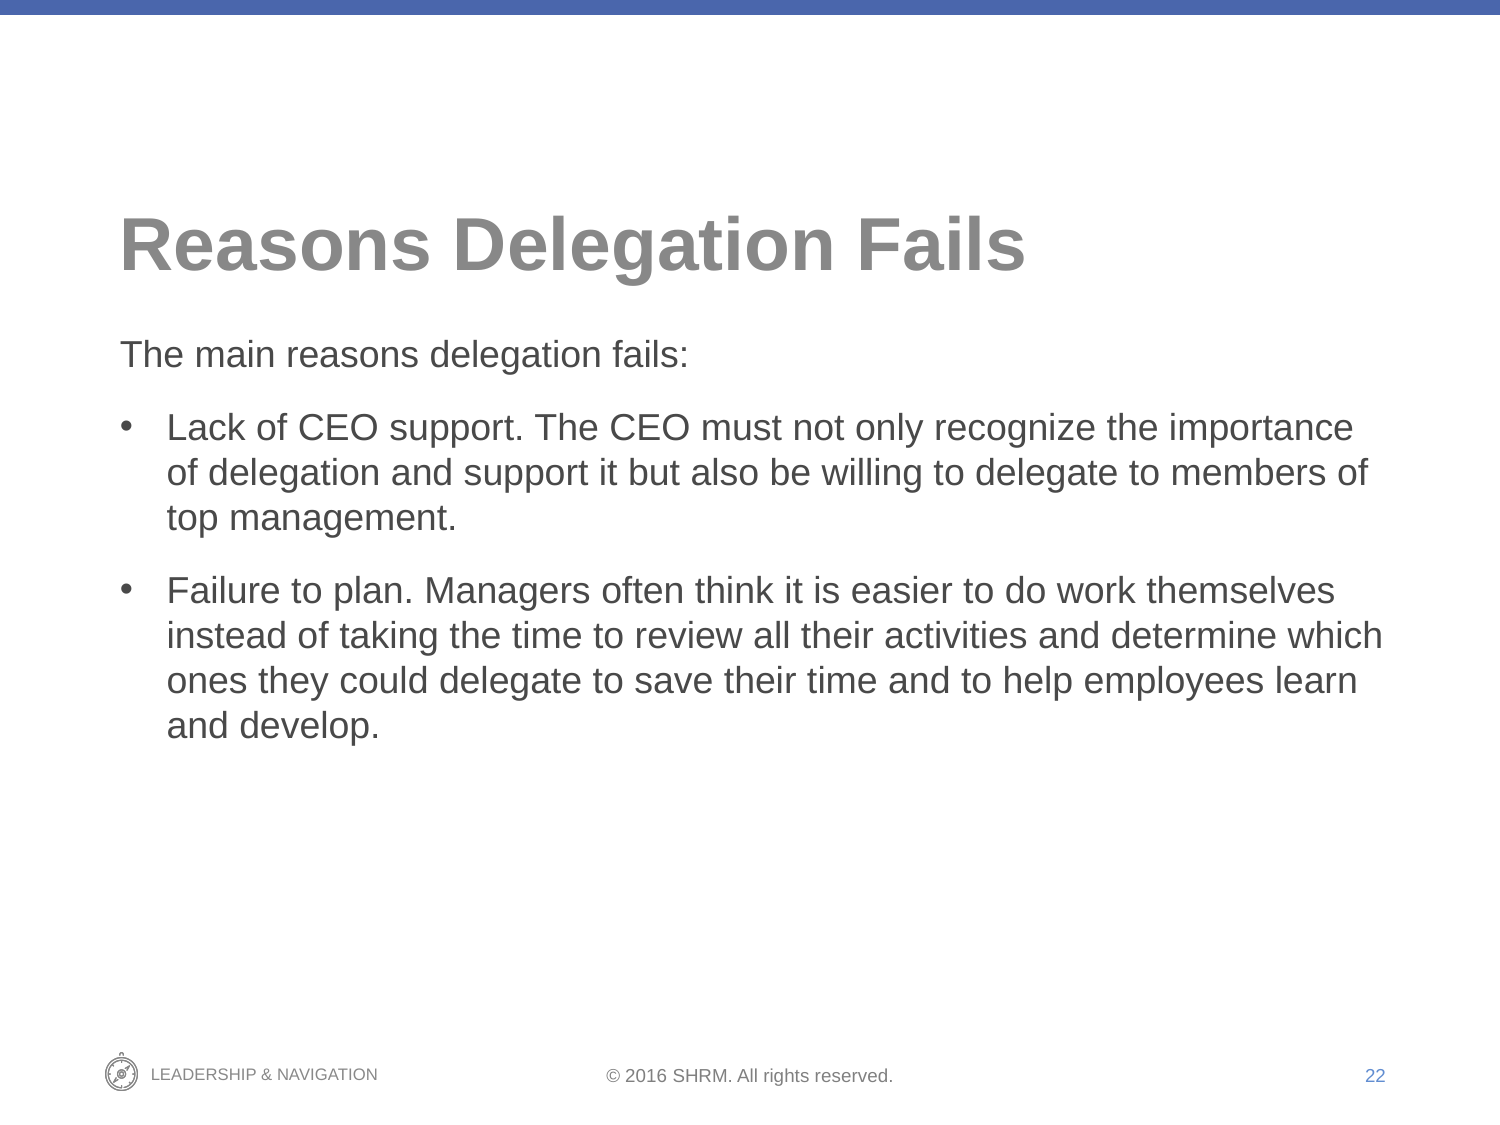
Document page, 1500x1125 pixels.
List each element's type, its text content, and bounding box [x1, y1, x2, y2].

list The main reasons delegation fails: Lack of CEO support. The CEO must not only recognize the importance of delegation and support it but also be willing to delegate to members of top management. Failure to plan. Managers often think it is easier to do work themselves instead of taking the time to review all their activities and determine which ones they could delegate to save their time and to help employees learn and develop. [105, 322, 1403, 998]
picture [105, 1052, 138, 1091]
title Reasons Delegation Fails [105, 104, 1403, 293]
slide_number 22 [1206, 1056, 1402, 1095]
